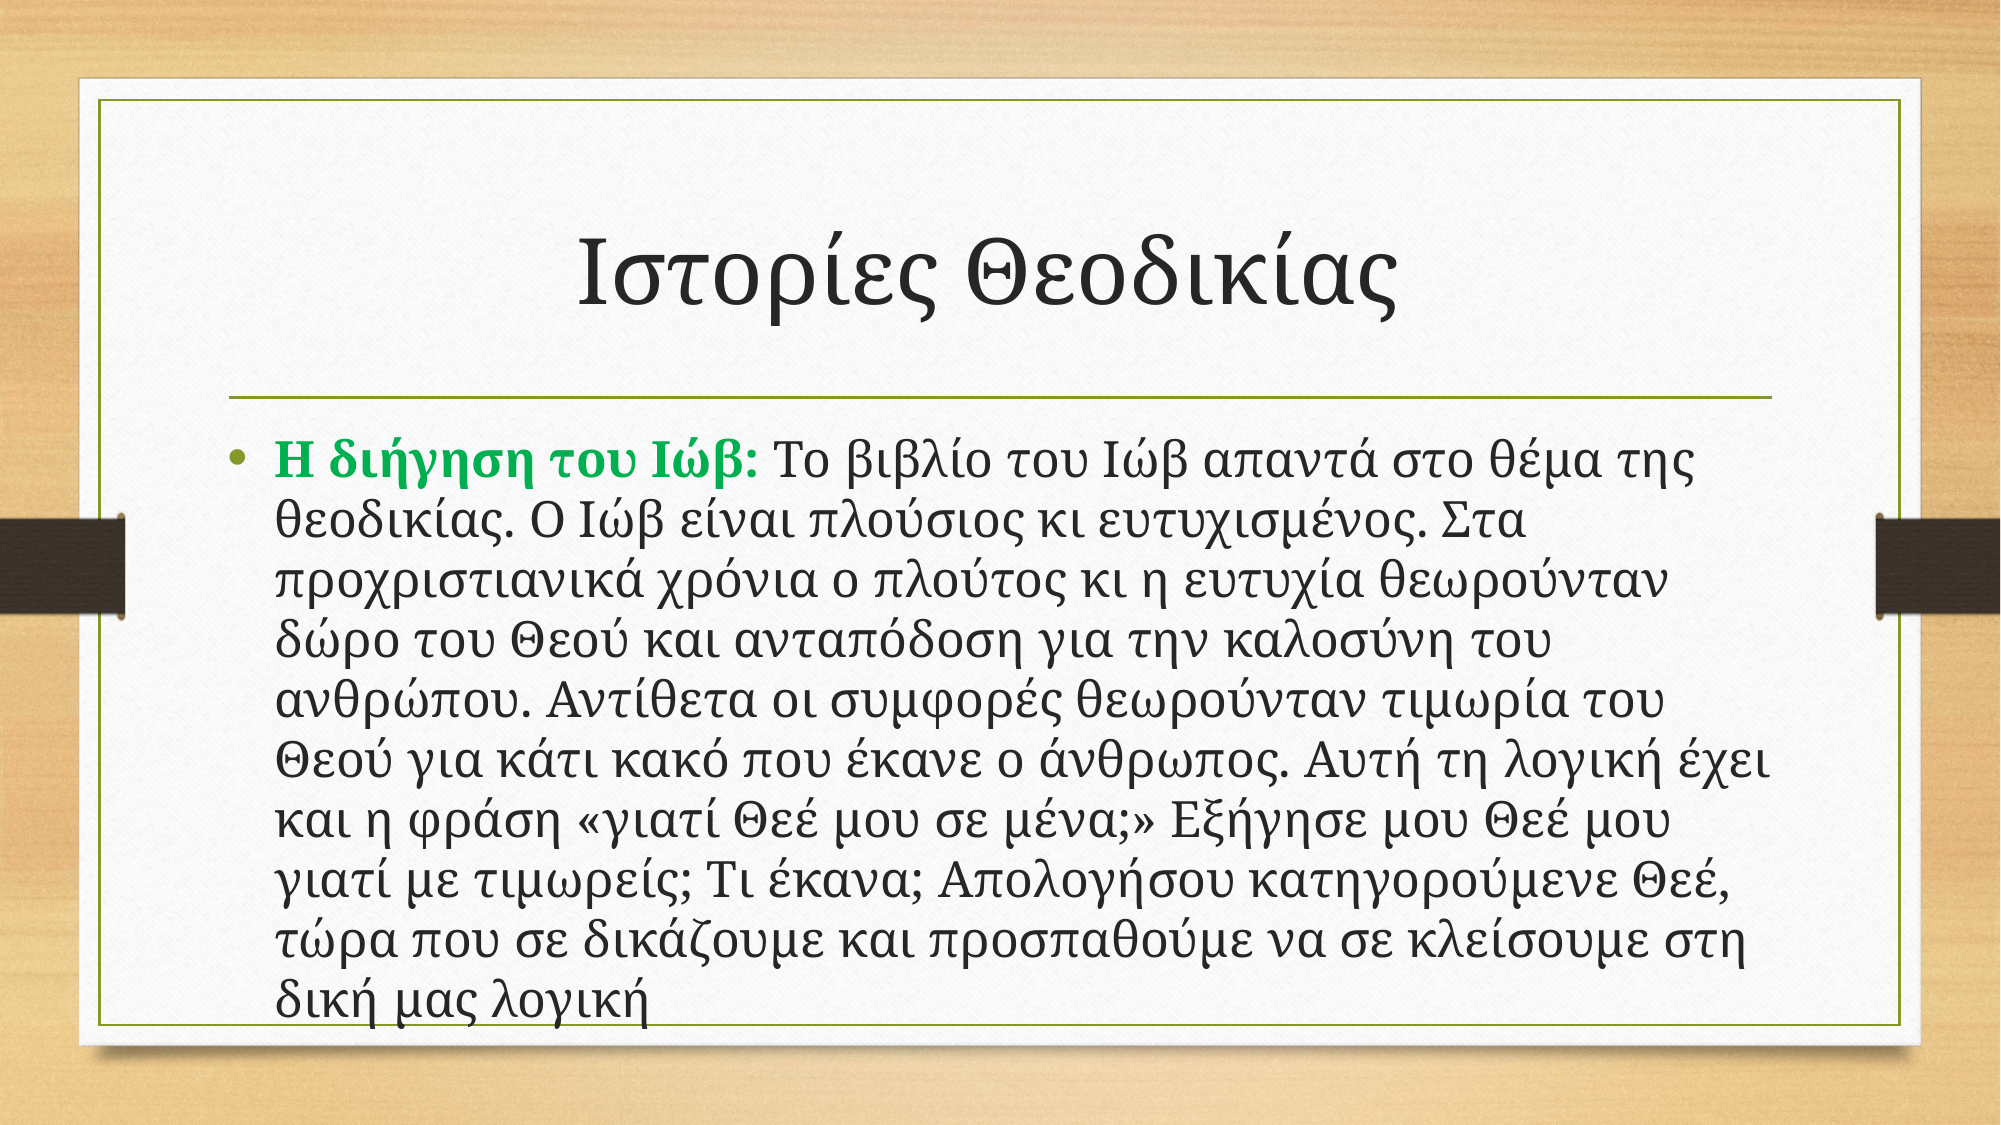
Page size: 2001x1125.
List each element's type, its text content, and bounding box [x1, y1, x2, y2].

title Ιστορίες Θεοδικίας [212, 161, 1788, 375]
picture [0, 0, 2001, 1125]
list Η διήγηση του Ιώβ: Το βιβλίο του Ιώβ απαντά στο θέμα της θεοδικίας. Ο Ιώβ είναι πλούσιος κι ευτυχισμένος. Στα προχριστιανικά χρόνια ο πλούτος κι η ευτυχία θεωρούνταν δώρο του Θεού και ανταπόδοση για την καλοσύνη του ανθρώπου. Αντίθετα οι συμφορές θεωρούνταν τιμωρία του Θεού για κάτι κακό που έκανε ο άνθρωπος. Αυτή τη λογική έχει και η φράση «γιατί Θεέ μου σε μένα;» Εξήγησε μου Θεέ μου γιατί με τιμωρείς; Τι έκανα; Απολογήσου κατηγορούμενε Θεέ, τώρα που σε δικάζουμε και προσπαθούμε να σε κλείσουμε στη δική μας λογική [212, 419, 1788, 964]
